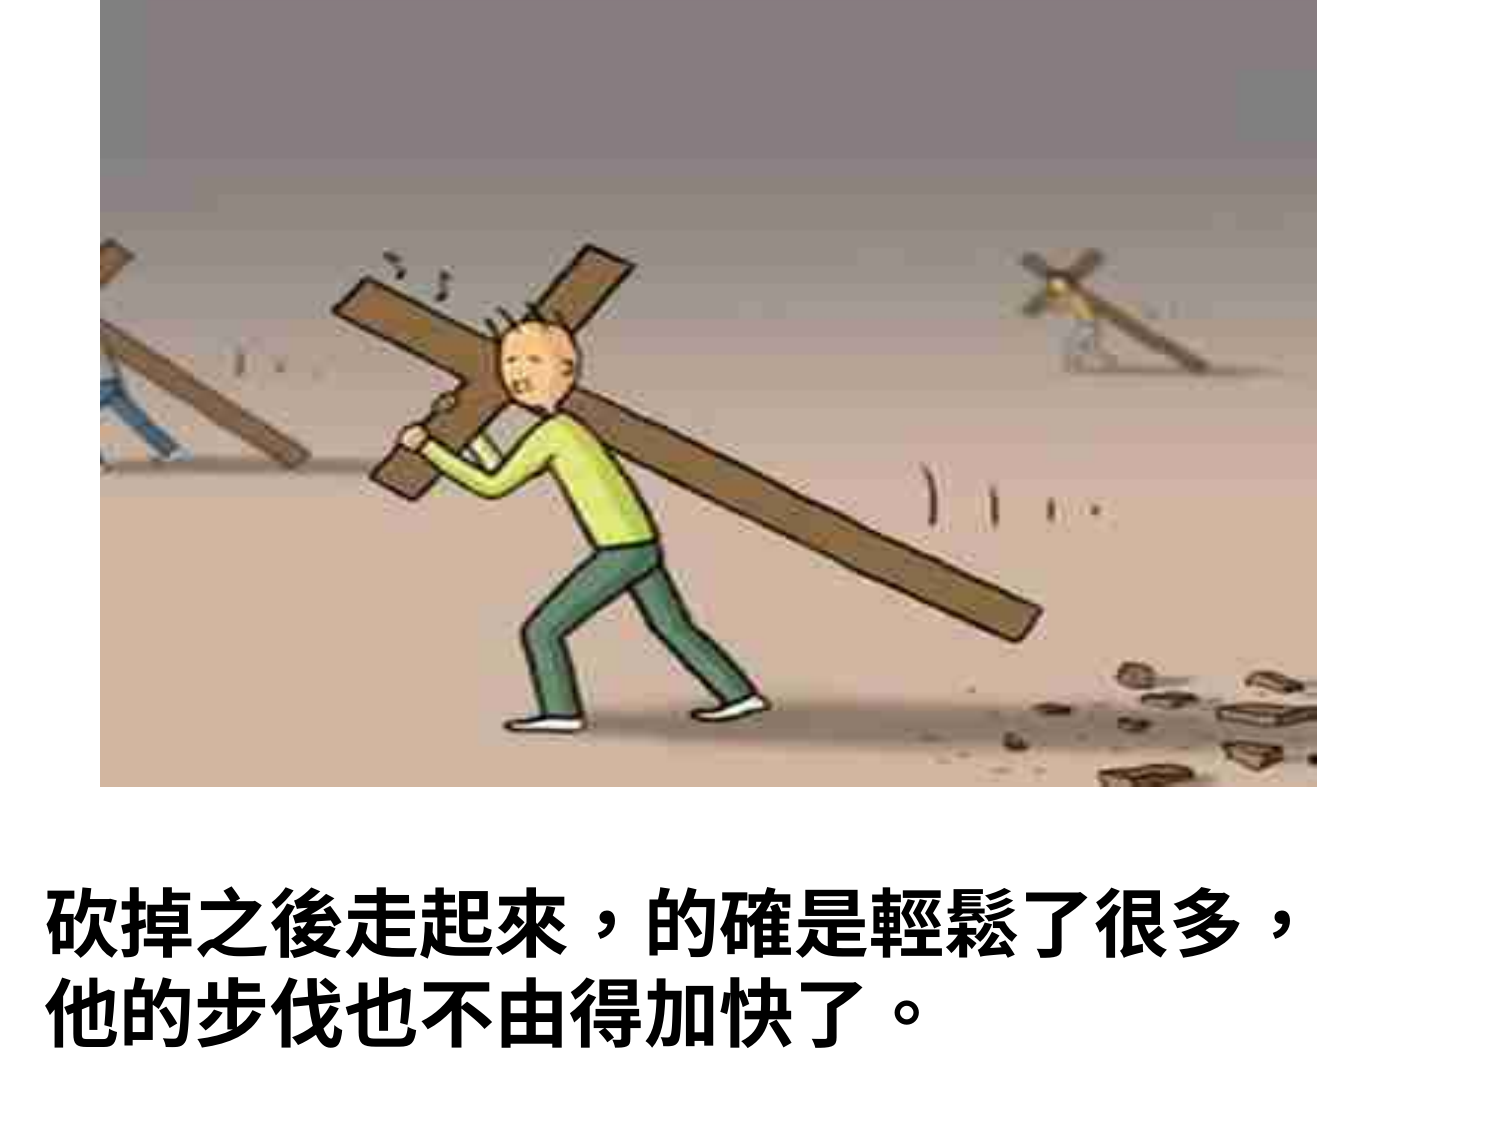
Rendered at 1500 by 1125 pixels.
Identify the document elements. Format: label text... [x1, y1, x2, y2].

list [100, 0, 1318, 788]
text_box 砍掉之後走起來，的確是輕鬆了很多， 他的步伐也不由得加快了。 [29, 869, 1436, 1065]
